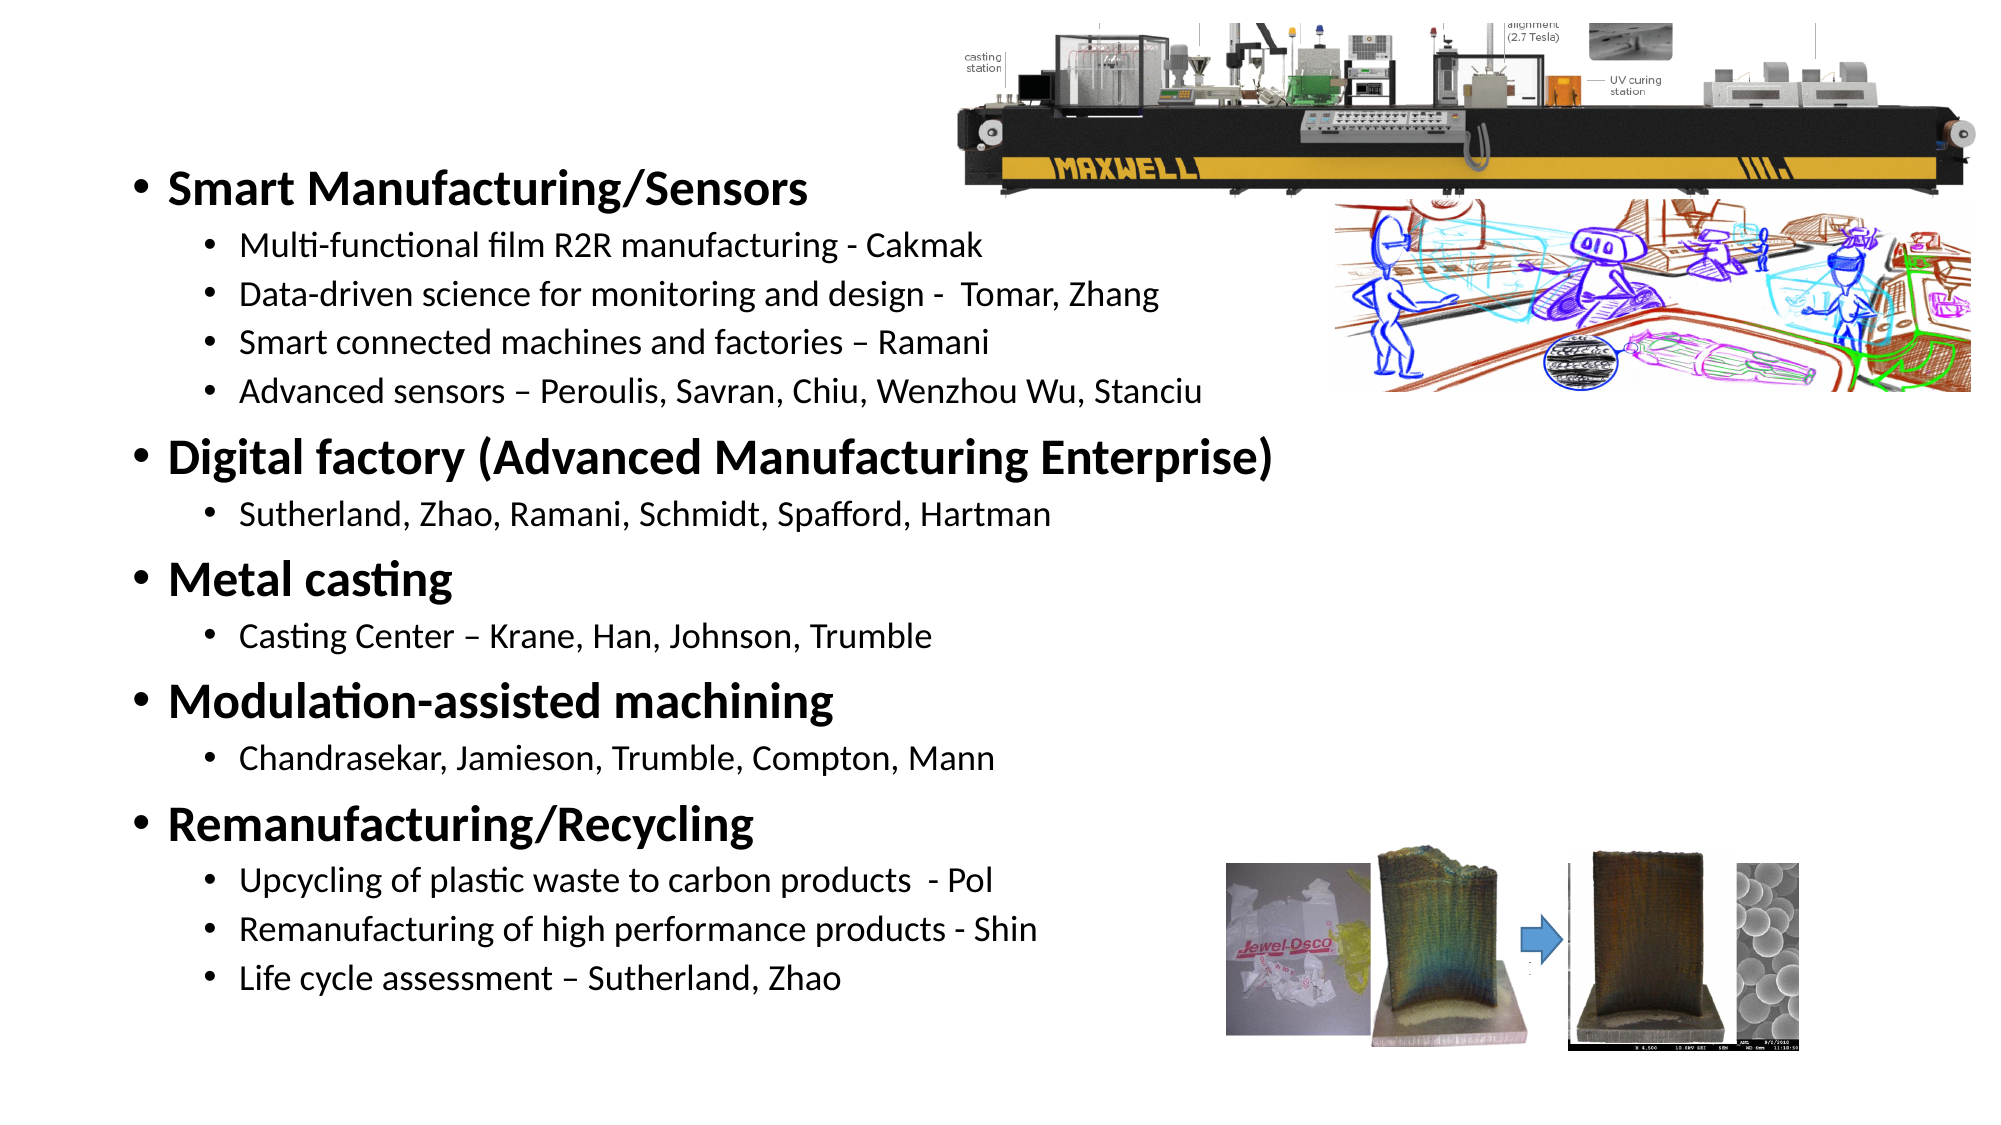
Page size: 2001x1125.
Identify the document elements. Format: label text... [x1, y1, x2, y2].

picture [941, 23, 1988, 392]
list Smart Manufacturing/Sensors Multi-functional film R2R manufacturing - Cakmak Data-driven science for monitoring and design - Tomar, Zhang Smart connected machines and factories – Ramani Advanced sensors – Peroulis, Savran, Chiu, Wenzhou Wu, Stanciu Digital factory (Advanced Manufacturing Enterprise) Sutherland, Zhao, Ramani, Schmidt, Spafford, Hartman Metal casting Casting Center – Krane, Han, Johnson, Trumble Modulation-assisted machining Chandrasekar, Jamieson, Trumble, Compton, Mann Remanufacturing/Recycling Upcycling of plastic waste to carbon products - Pol Remanufacturing of high performance products - Shin Life cycle assessment – Sutherland, Zhao [117, 153, 1843, 1014]
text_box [1370, 841, 1737, 1047]
picture [1226, 863, 1799, 1051]
